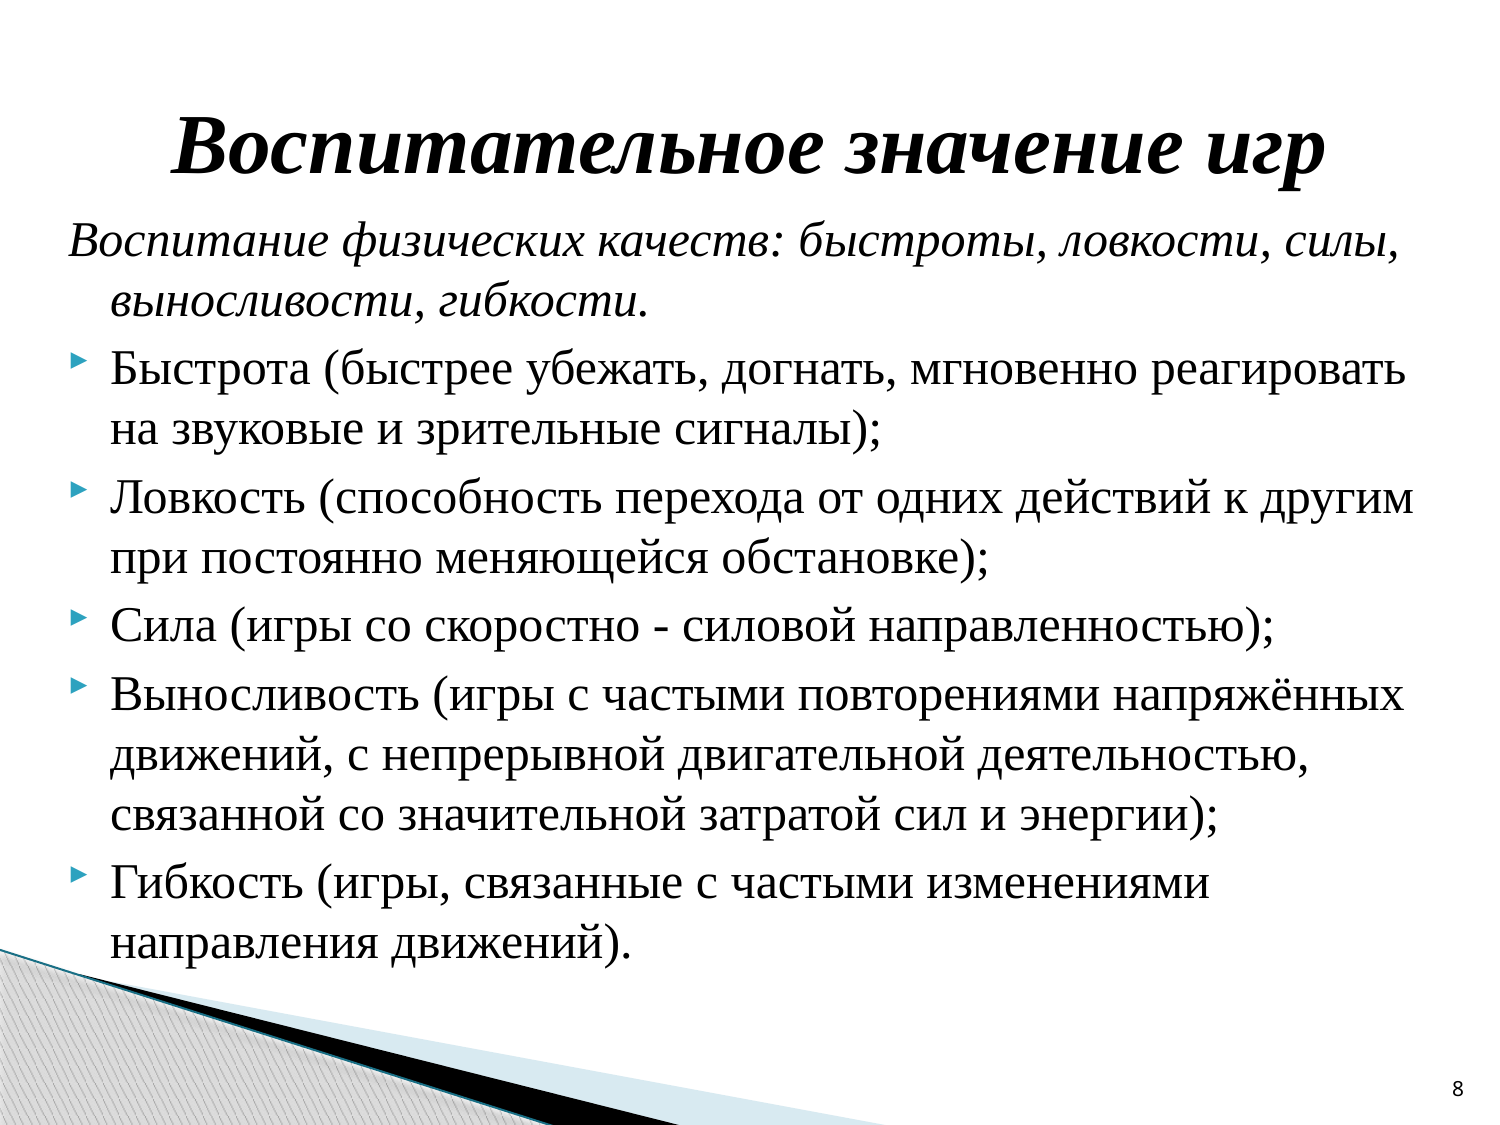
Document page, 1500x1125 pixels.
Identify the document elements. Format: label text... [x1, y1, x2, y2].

title Воспитательное значение игр [75, 45, 1425, 233]
list Воспитание физических качеств: быстроты, ловкости, силы, выносливости, гибкости. Быстрота (быстрее убежать, догнать, мгновенно реагировать на звуковые и зрительные сигналы); Ловкость (способность перехода от одних действий к другим при постоянно меняющейся обстановке); Сила (игры со скоростно - силовой направленностью); Выносливость (игры с частыми повторениями напряжённых движений, с непрерывной двигательной деятельностью, связанной со значительной затратой сил и энергии); Гибкость (игры, связанные с частыми изменениями направления движений). [35, 199, 1432, 942]
slide_number 8 [1418, 1051, 1479, 1112]
